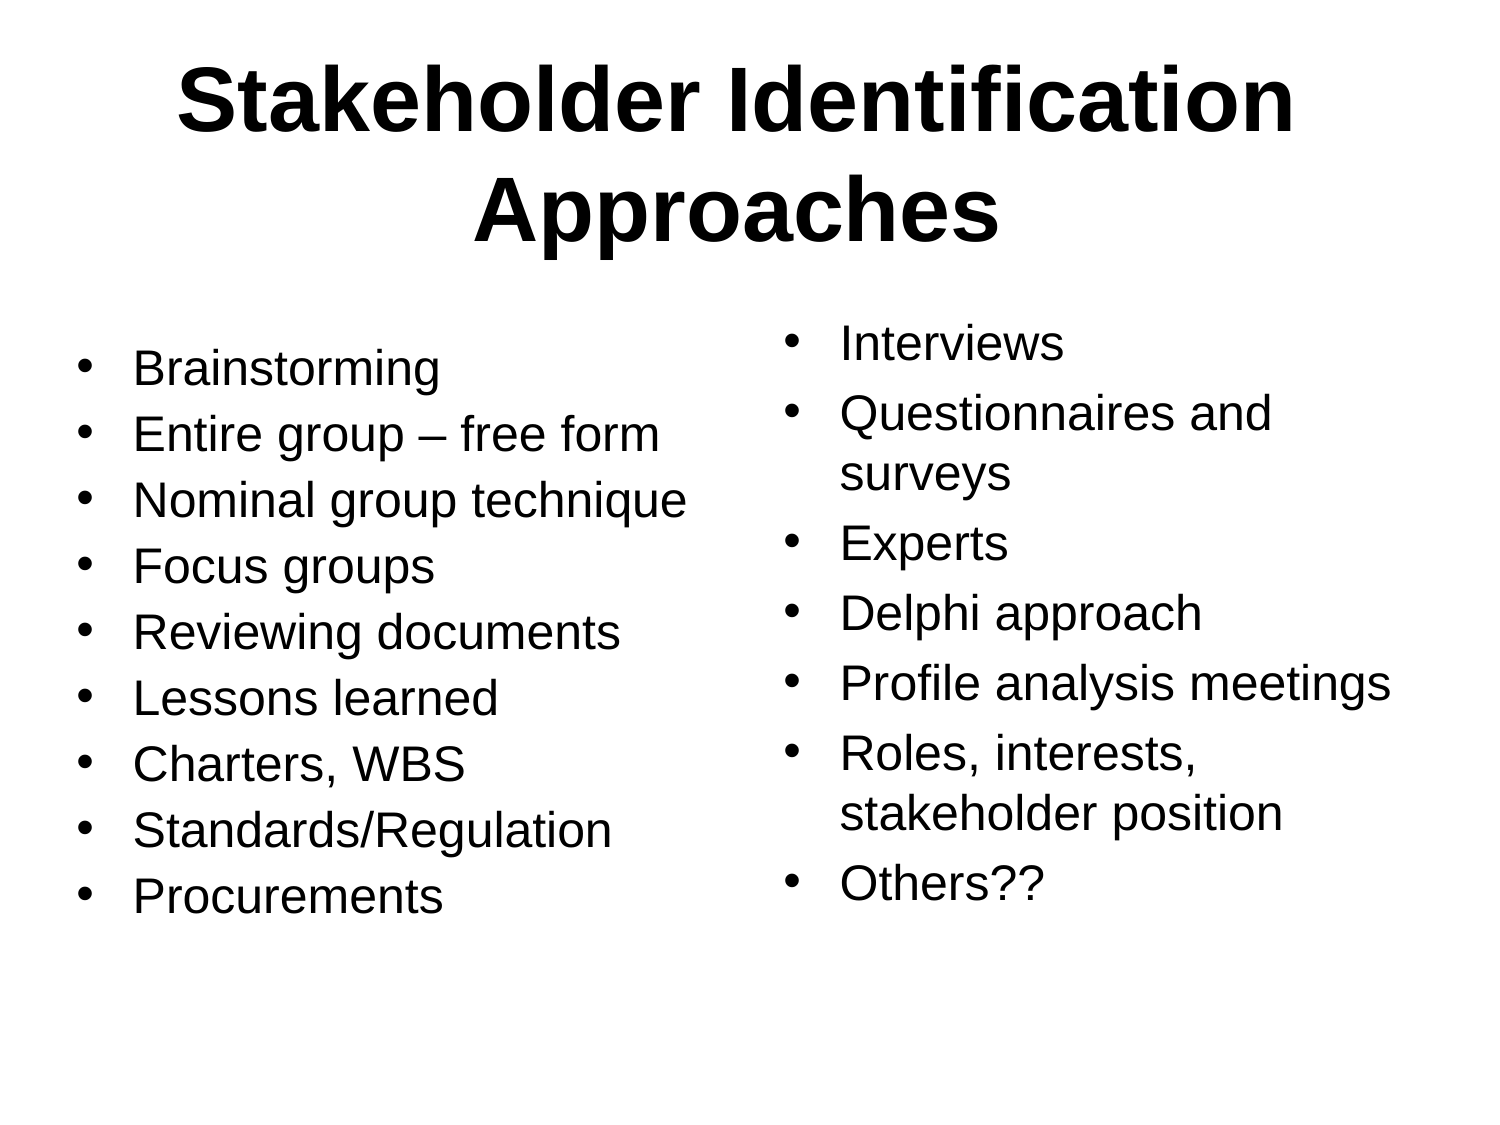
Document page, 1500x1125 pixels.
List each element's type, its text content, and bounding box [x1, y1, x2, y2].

title Stakeholder Identification Approaches [53, 36, 1422, 262]
list Brainstorming Entire group – free form Nominal group technique Focus groups Reviewing documents Lessons learned Charters, WBS Standards/Regulation Procurements [61, 261, 728, 1031]
list Interviews Questionnaires and surveys Experts Delphi approach Profile analysis meetings Roles, interests, stakeholder position Others?? [768, 303, 1422, 1090]
